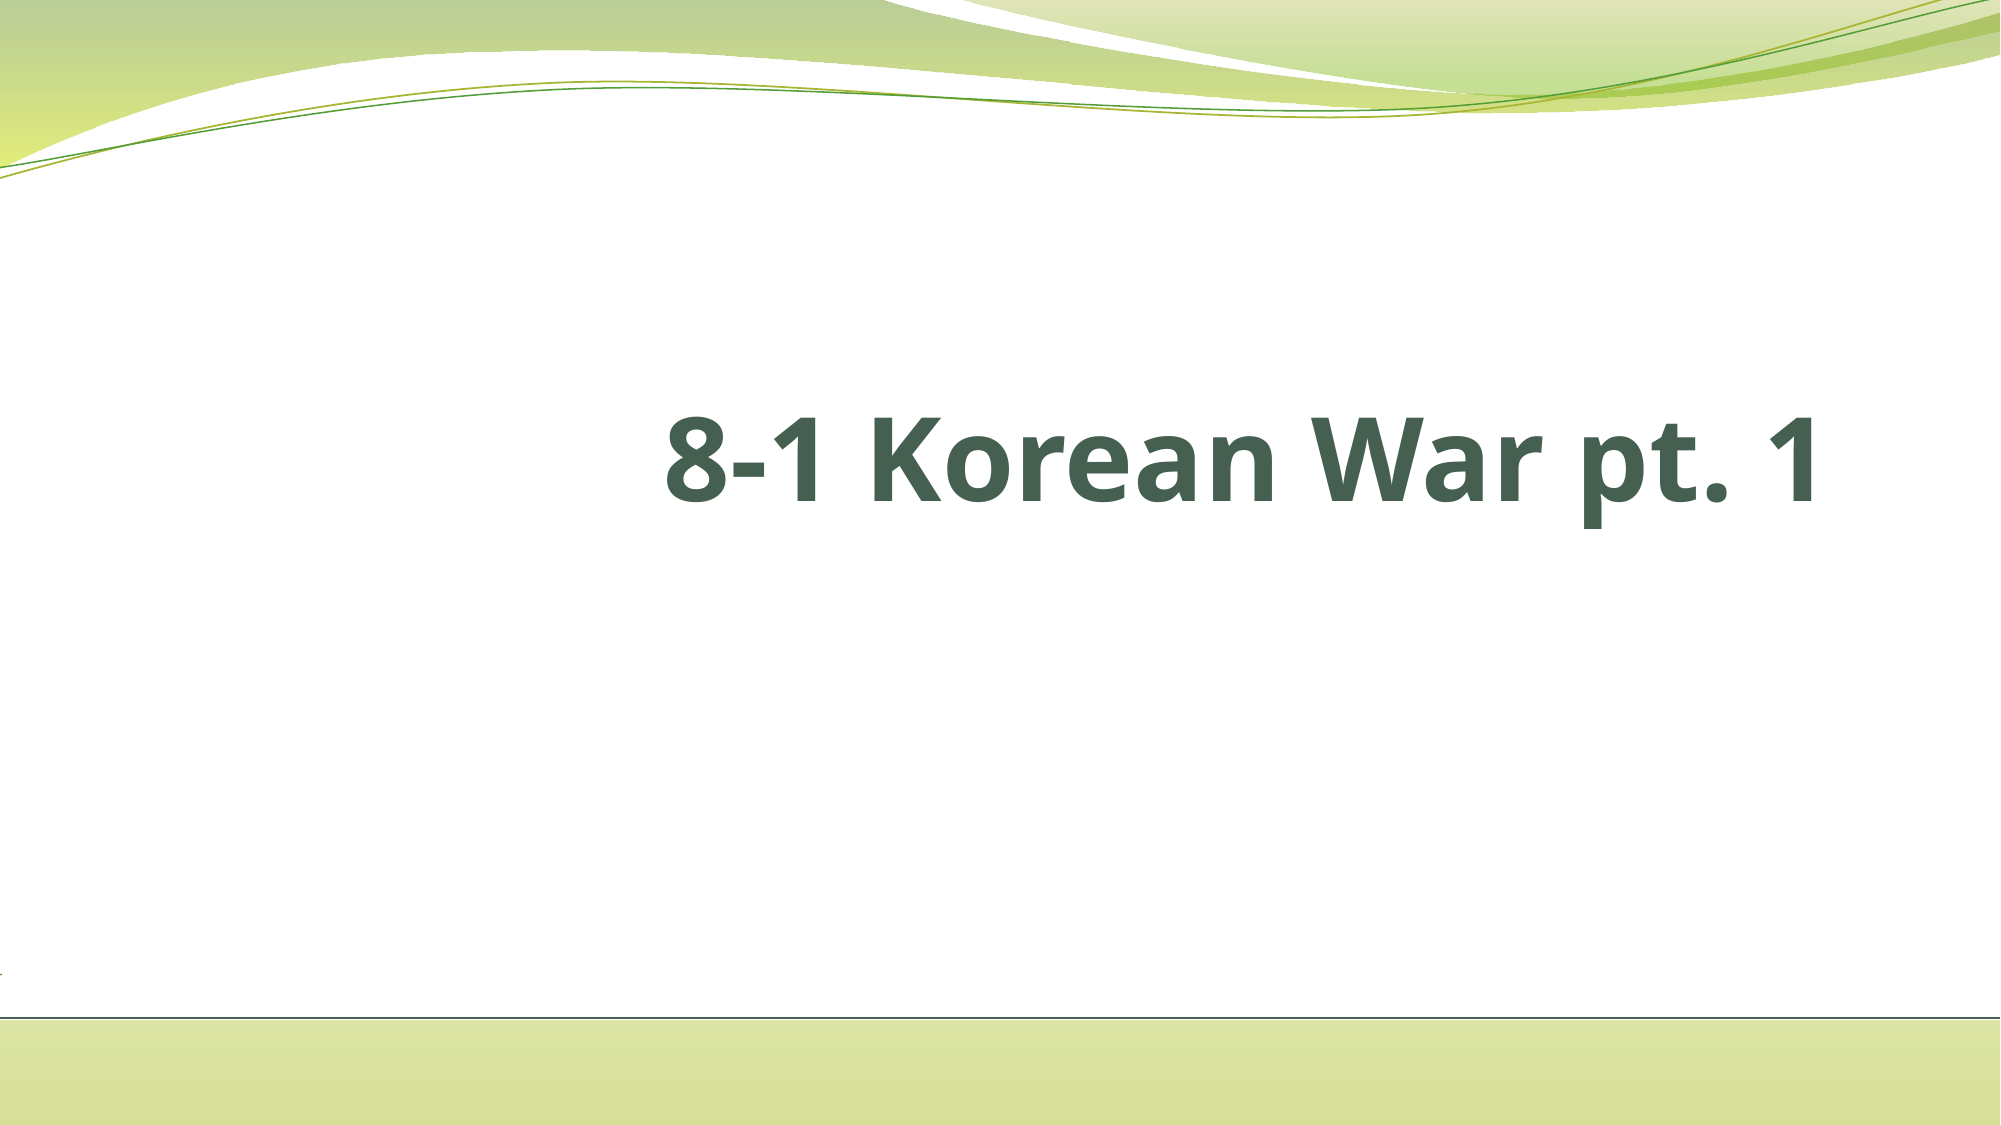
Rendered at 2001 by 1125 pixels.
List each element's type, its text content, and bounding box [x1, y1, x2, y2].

title 8-1 Korean War pt. 1 [116, 224, 1834, 525]
